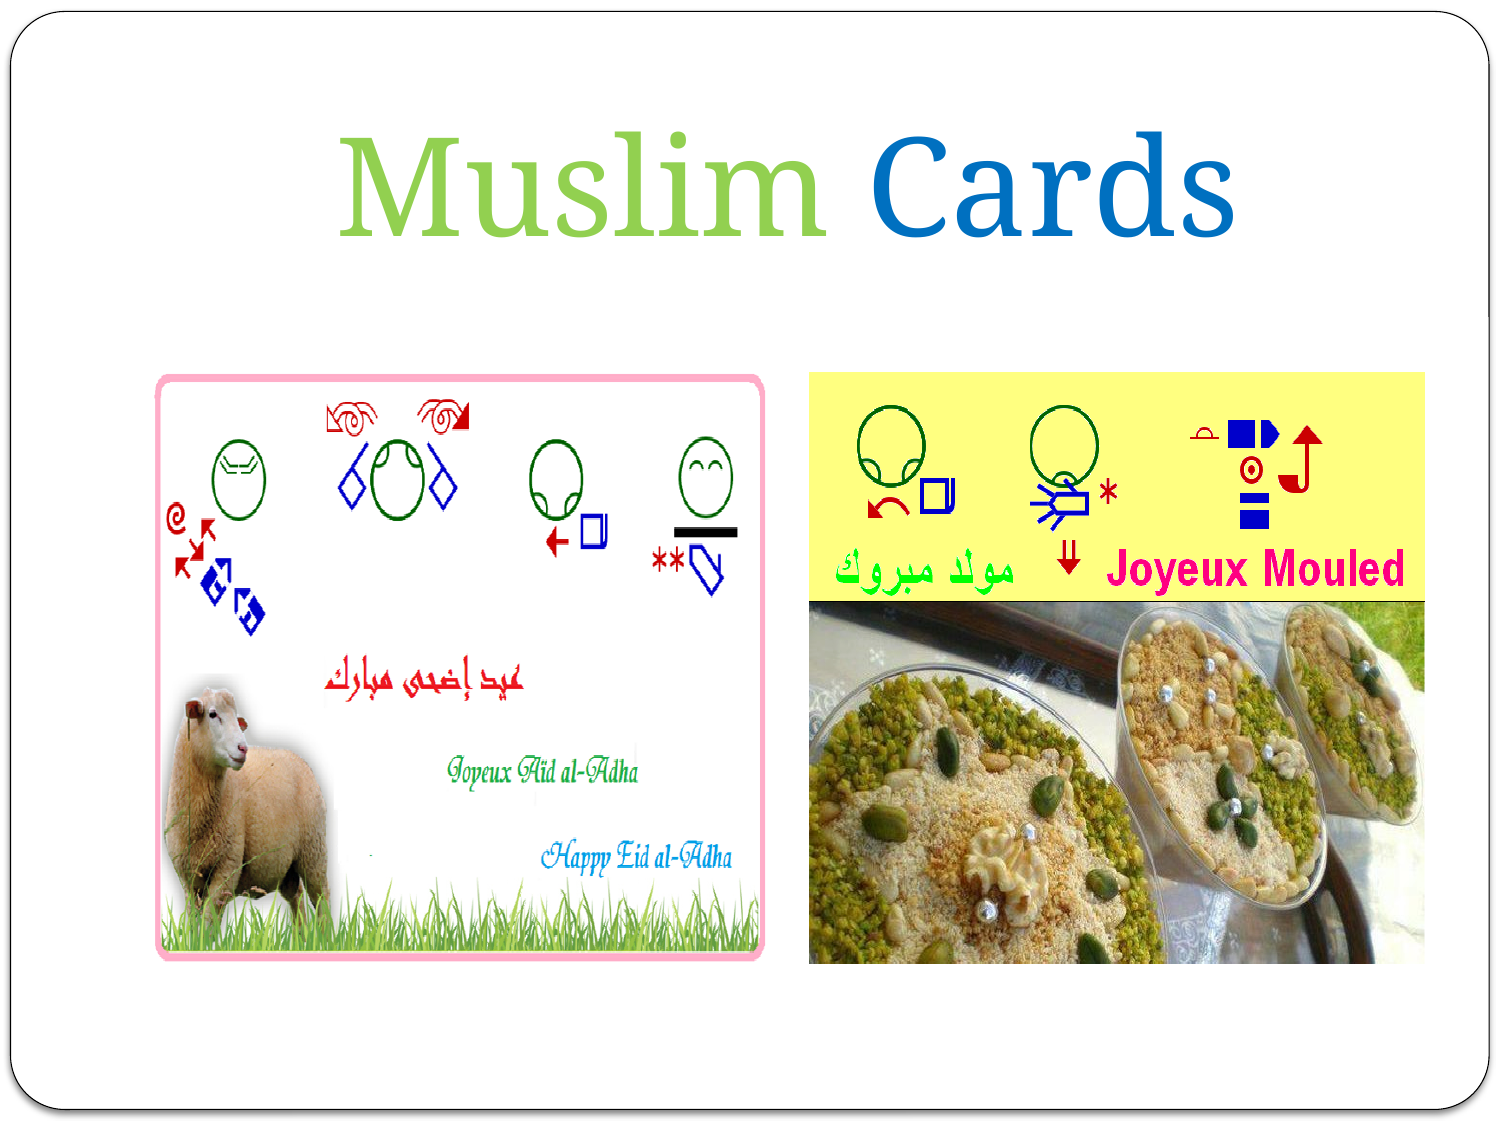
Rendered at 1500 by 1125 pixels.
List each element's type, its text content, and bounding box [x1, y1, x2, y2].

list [809, 372, 1425, 965]
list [149, 373, 766, 965]
title Muslim Cards [150, 45, 1425, 279]
